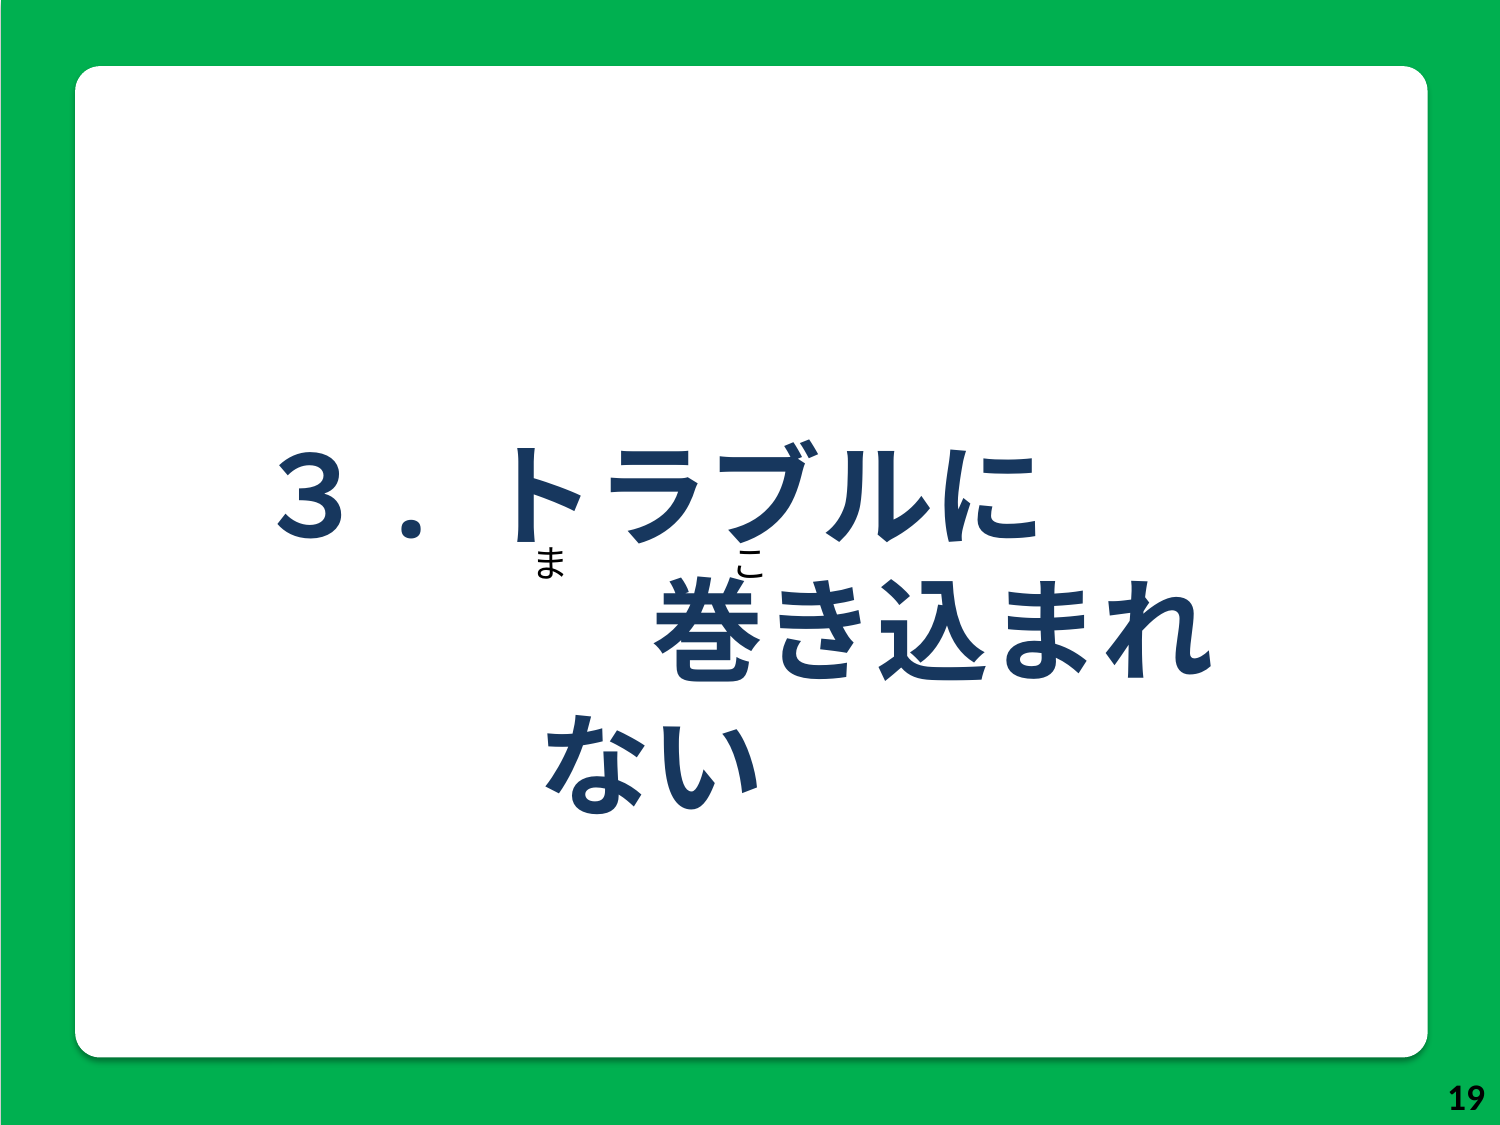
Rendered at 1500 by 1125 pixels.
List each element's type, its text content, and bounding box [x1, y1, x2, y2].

text_box こ [657, 532, 843, 593]
text_box ３. トラブルに 巻き込まれない [26, 417, 1276, 838]
text_box [77, 67, 1426, 1056]
text_box [0, 0, 1500, 1125]
text_box ま [456, 532, 643, 593]
slide_number 19 [1149, 1065, 1500, 1125]
